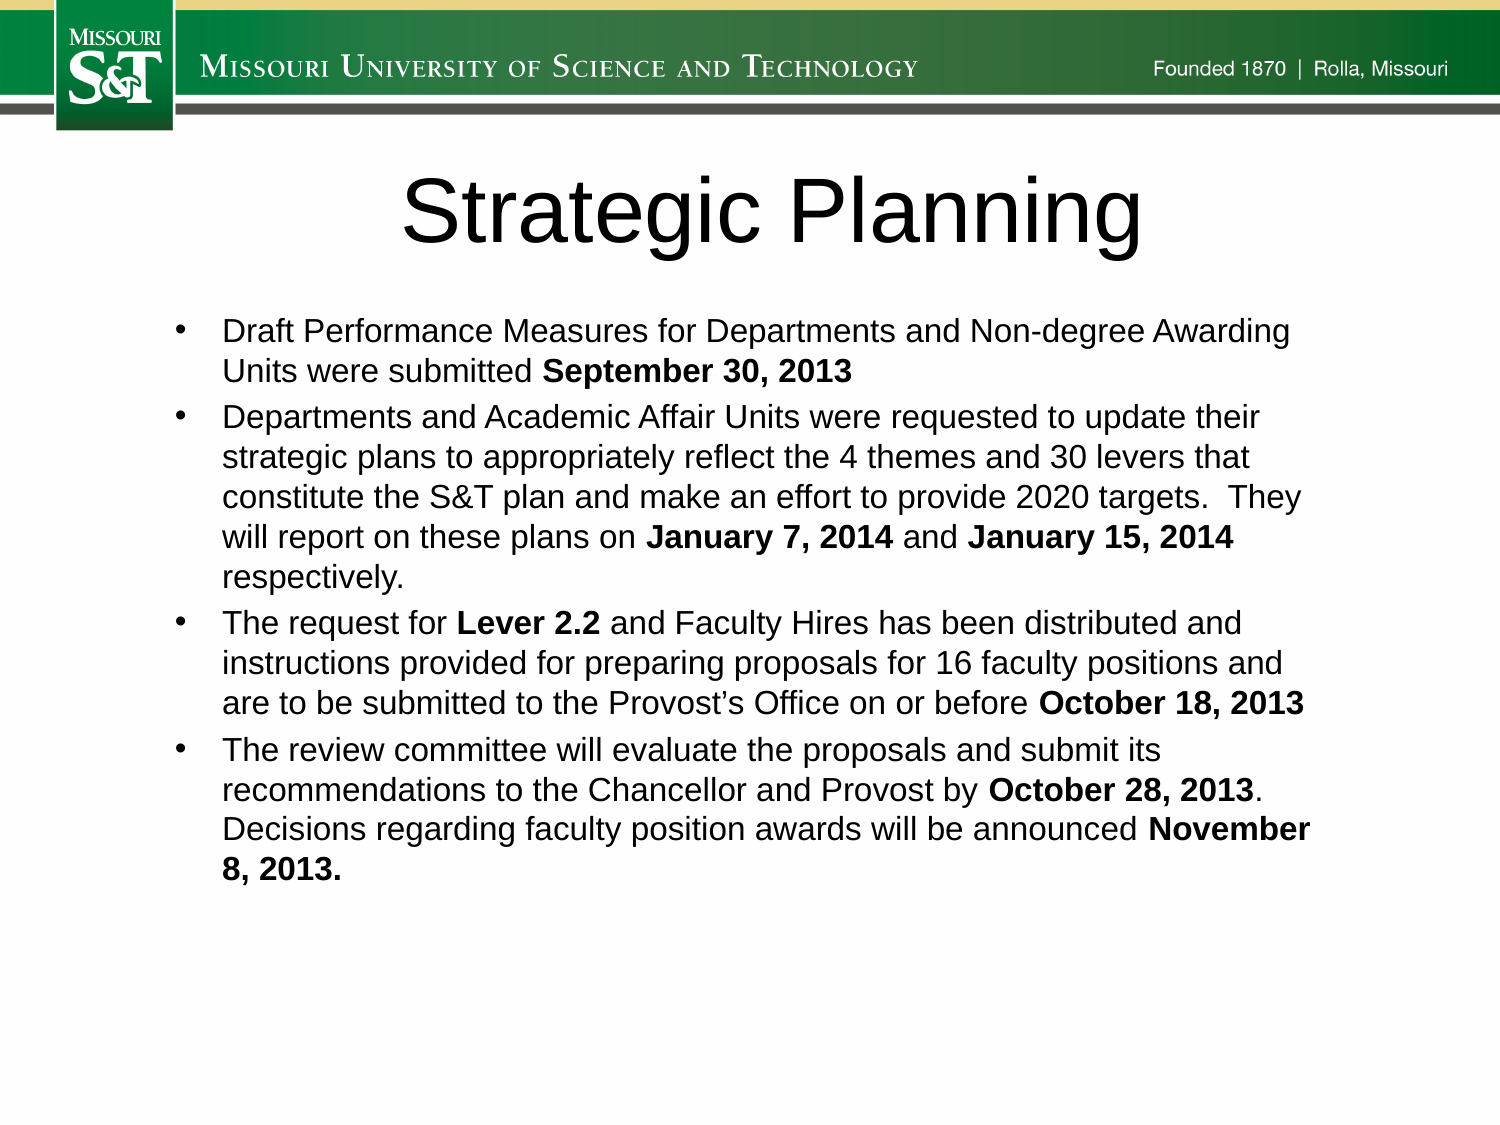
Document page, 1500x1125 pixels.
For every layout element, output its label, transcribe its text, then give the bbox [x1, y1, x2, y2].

subtitle Draft Performance Measures for Departments and Non-degree Awarding Units were submitted September 30, 2013 Departments and Academic Affair Units were requested to update their strategic plans to appropriately reflect the 4 themes and 30 levers that constitute the S&T plan and make an effort to provide 2020 targets. They will report on these plans on January 7, 2014 and January 15, 2014 respectively. The request for Lever 2.2 and Faculty Hires has been distributed and instructions provided for preparing proposals for 16 faculty positions and are to be submitted to the Provost’s Office on or before October 18, 2013 The review committee will evaluate the proposals and submit its recommendations to the Chancellor and Provost by October 28, 2013. Decisions regarding faculty position awards will be announced November 8, 2013. [160, 301, 1345, 976]
picture [0, 0, 1500, 1125]
title Strategic Planning [135, 141, 1411, 270]
